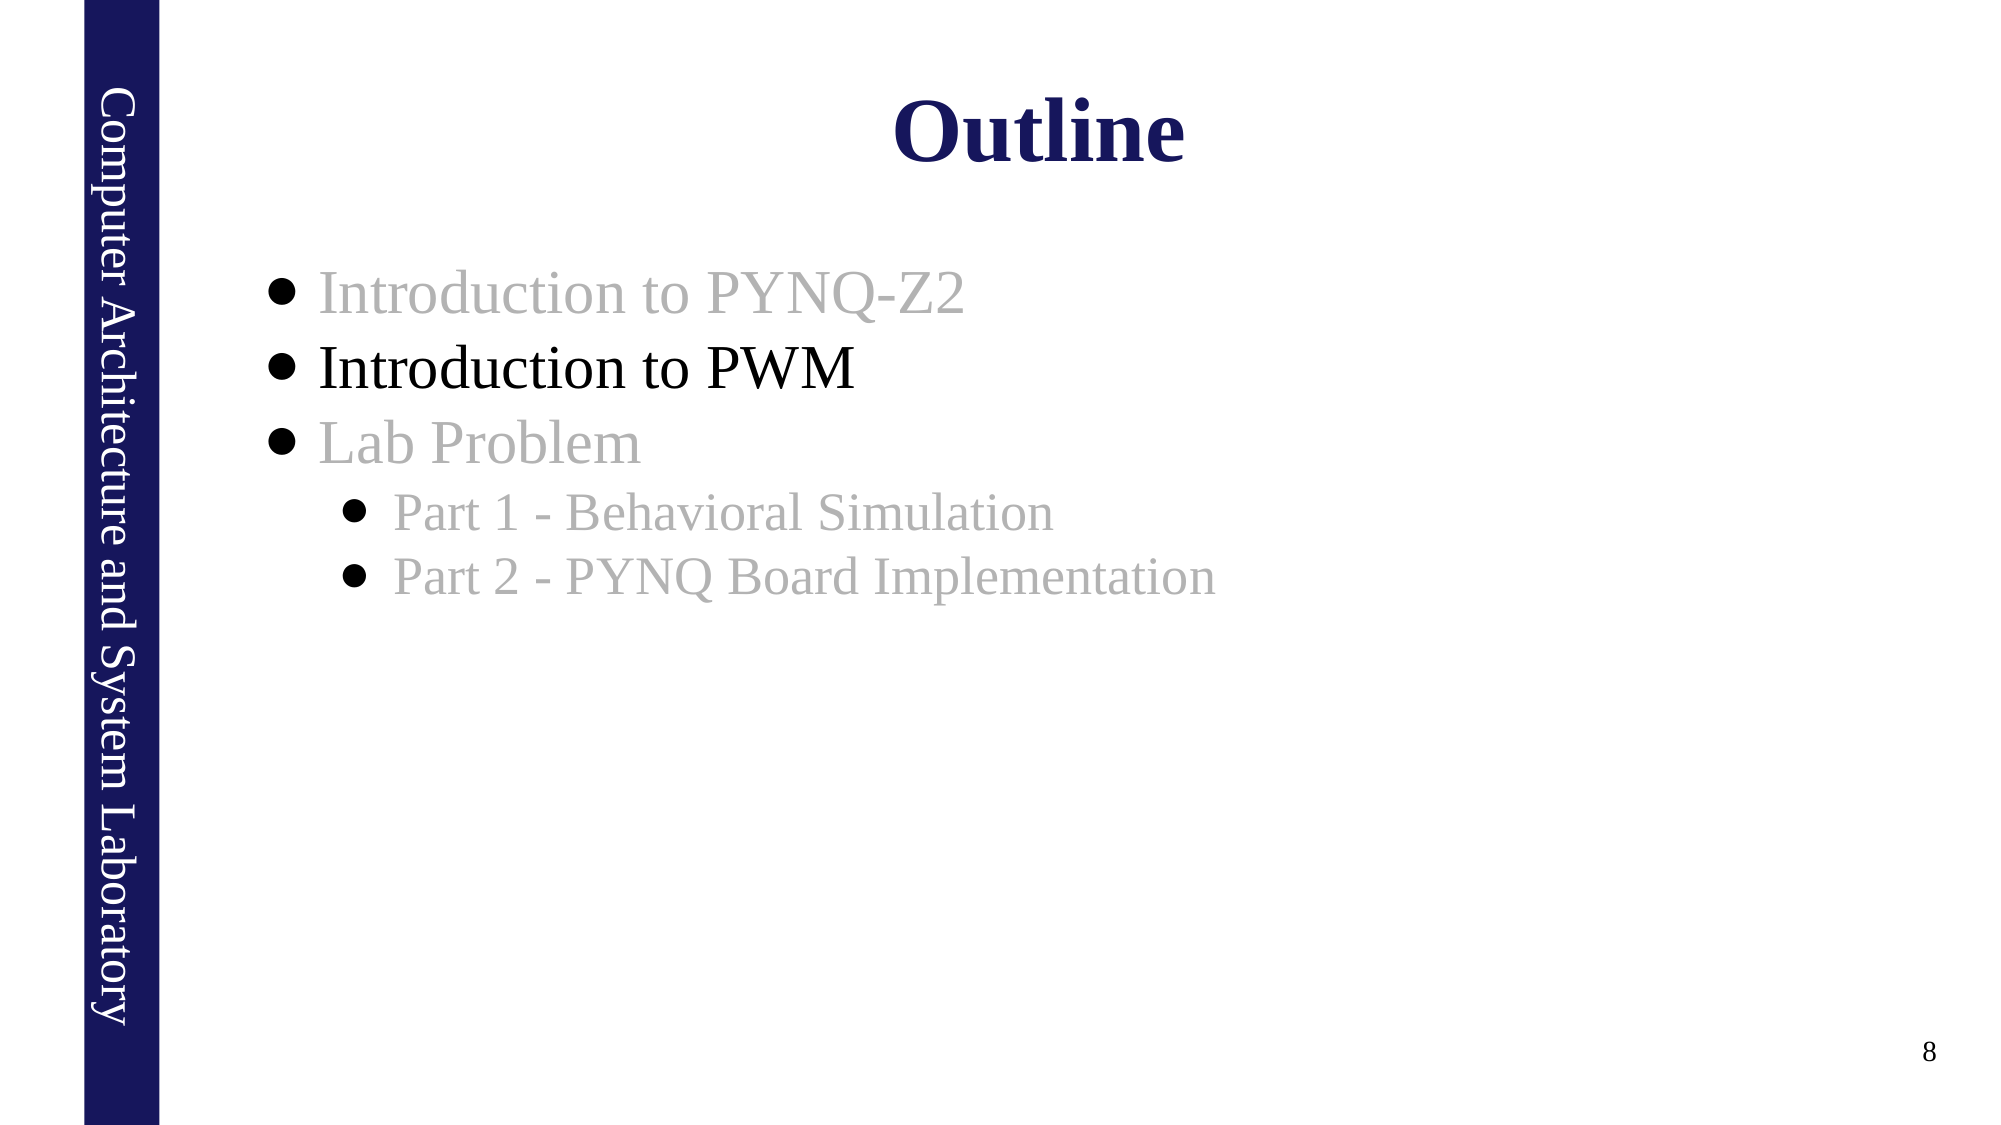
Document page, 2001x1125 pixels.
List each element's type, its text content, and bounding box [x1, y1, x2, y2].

list Introduction to PYNQ-Z2 Introduction to PWM Lab Problem Part 1 - Behavioral Simulation Part 2 - PYNQ Board Implementation [228, 243, 1846, 1100]
title Outline [189, 31, 1889, 219]
slide_number 8 [1535, 1025, 1953, 1100]
